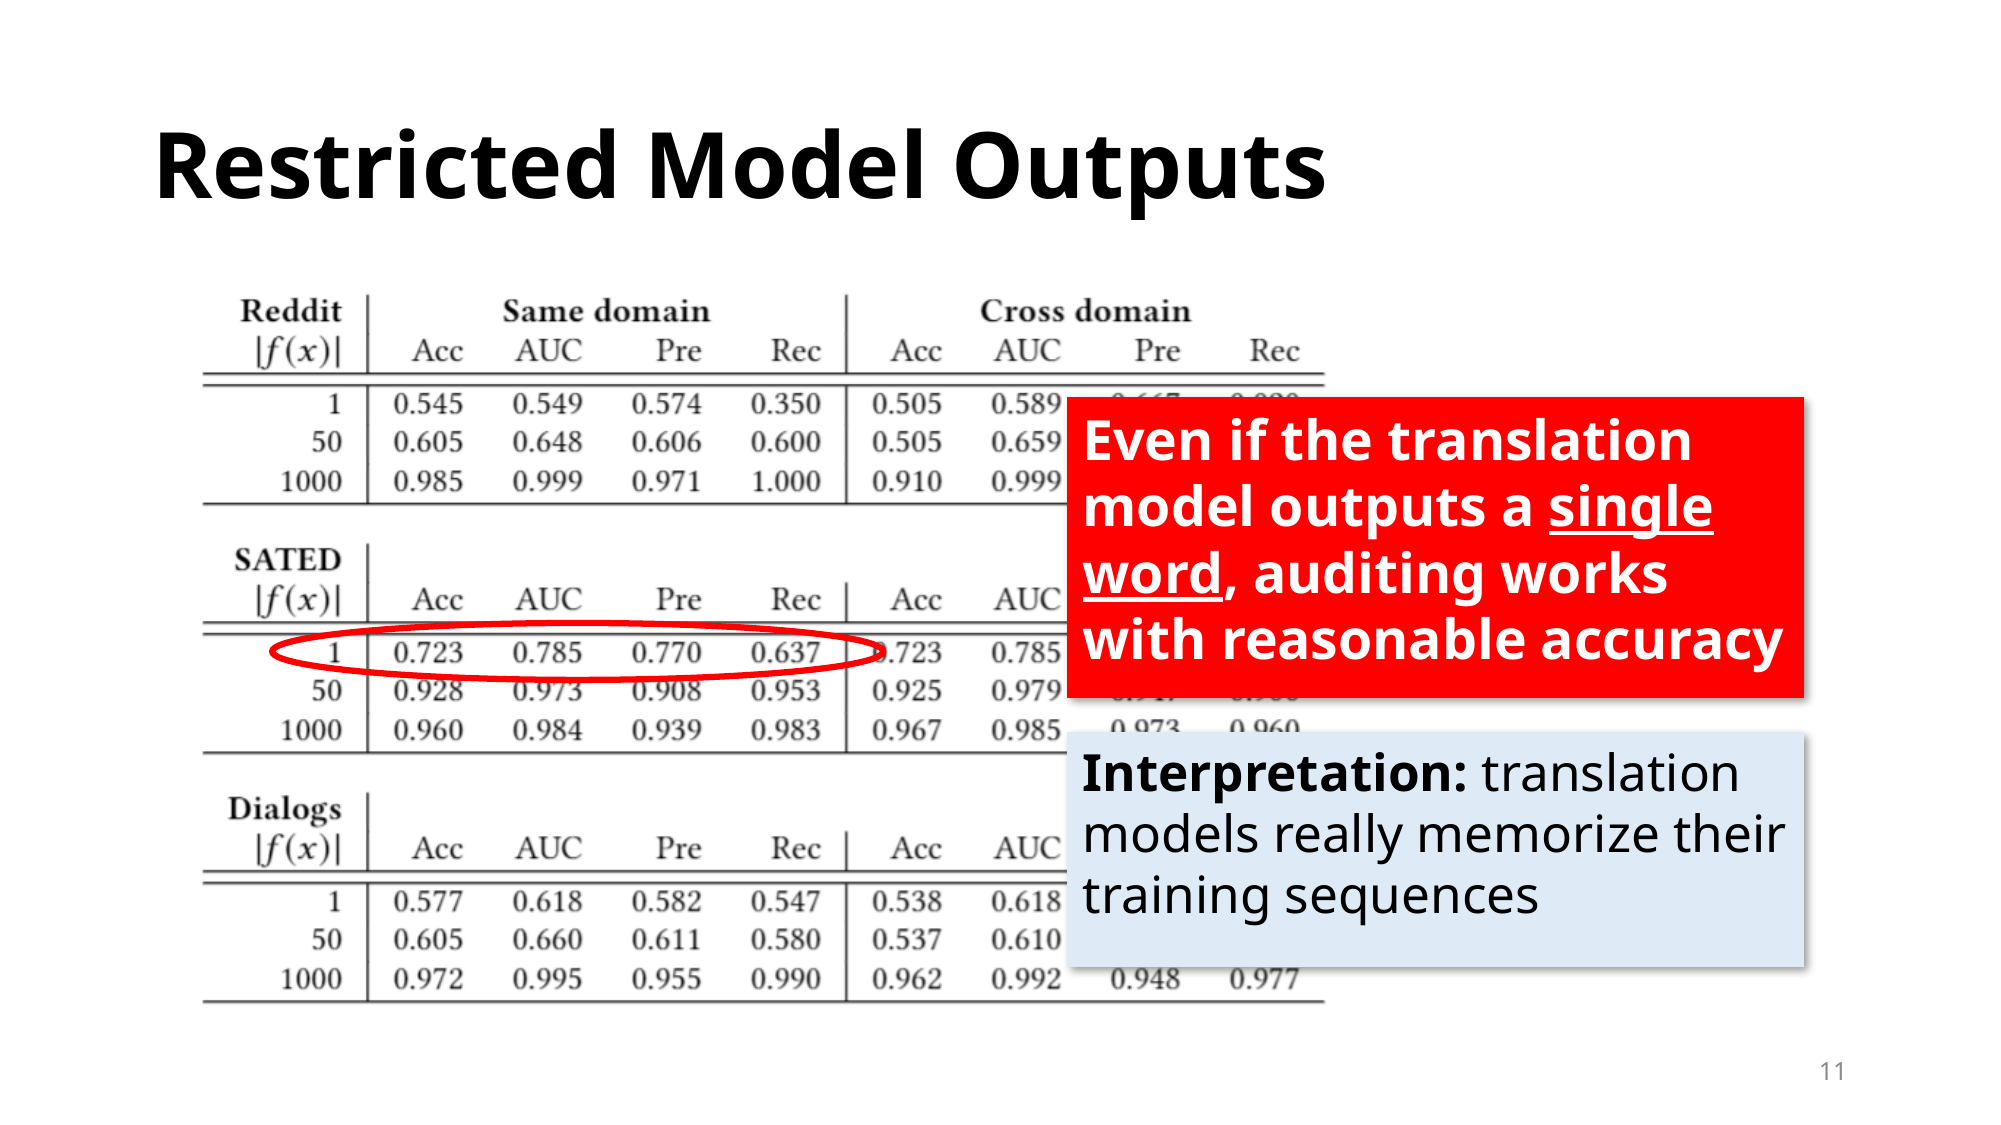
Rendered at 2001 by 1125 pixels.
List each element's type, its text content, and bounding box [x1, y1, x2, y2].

picture [194, 282, 1335, 1015]
text_box Interpretation: translation models really memorize their training sequences [1335, 732, 1804, 967]
text_box Even if the translation model outputs a single word, auditing works with reasonable accuracy [1335, 397, 1804, 698]
title Restricted Model Outputs [137, 59, 1863, 278]
slide_number 11 [1412, 1042, 1863, 1103]
